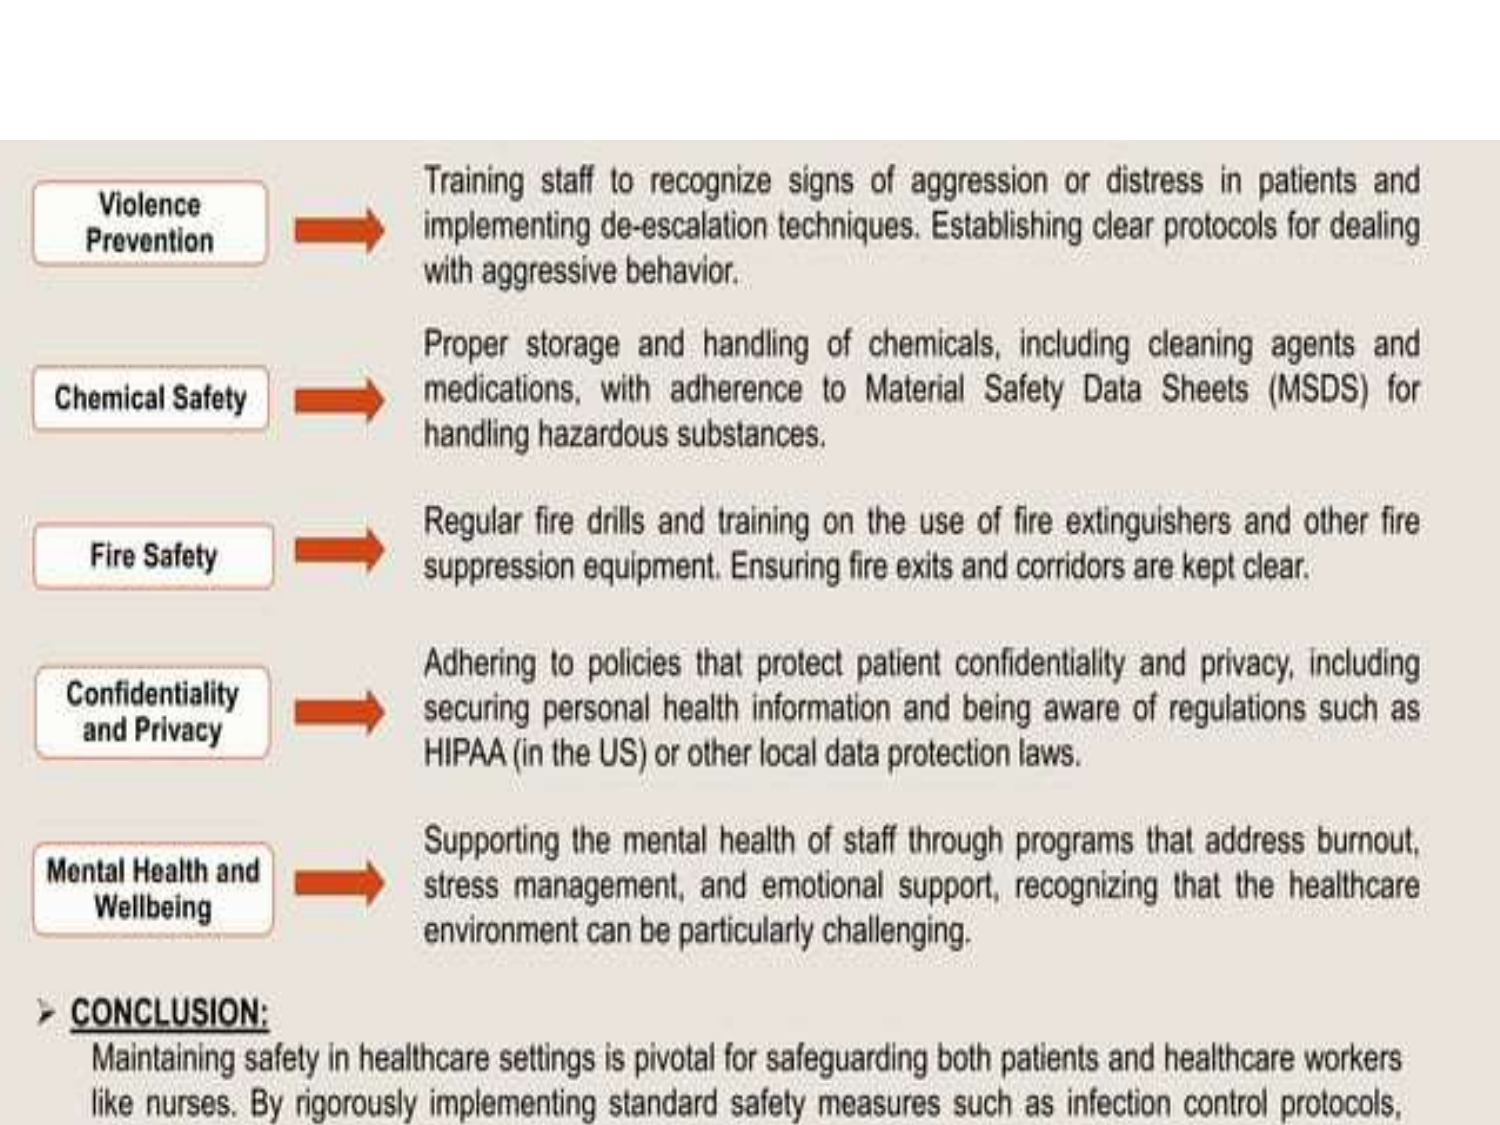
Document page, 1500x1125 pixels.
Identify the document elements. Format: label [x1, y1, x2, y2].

picture [0, 139, 1500, 1125]
